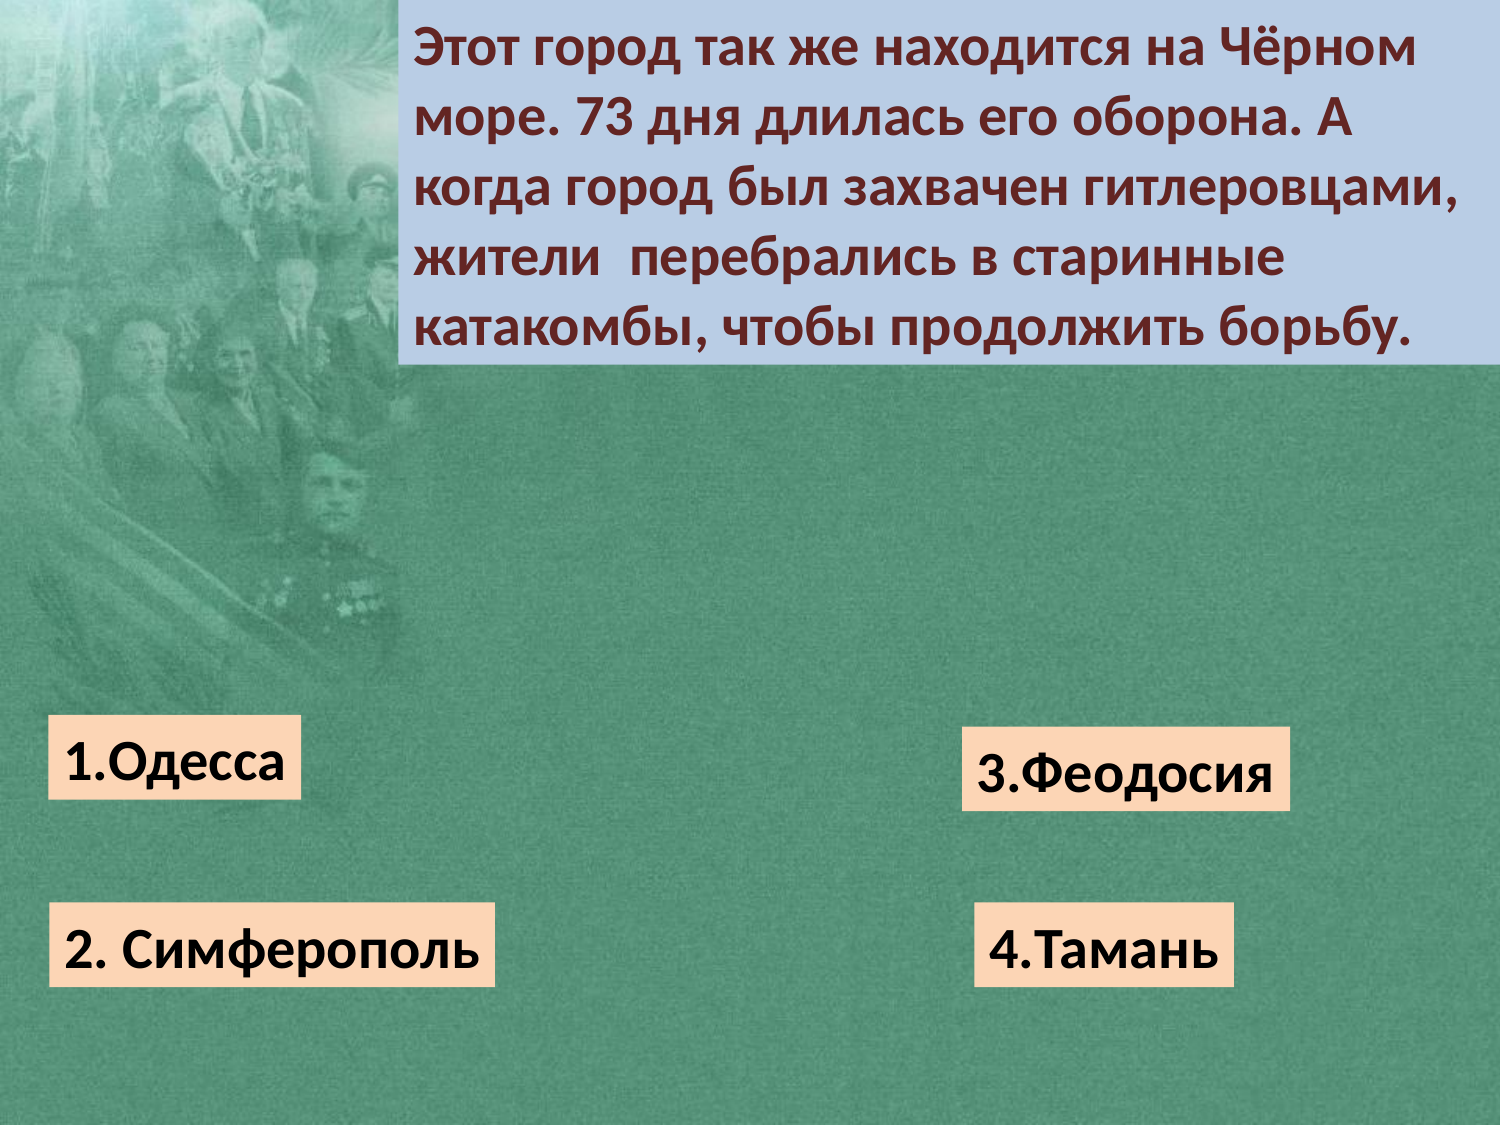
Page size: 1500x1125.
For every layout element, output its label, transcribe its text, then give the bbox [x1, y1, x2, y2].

picture [0, 0, 1500, 1125]
text_box 3.Феодосия [962, 726, 1291, 812]
text_box Этот город так же находится на Чёрном море. 73 дня длилась его оборона. А когда город был захвачен гитлеровцами, жители перебрались в старинные катакомбы, чтобы продолжить борьбу. [398, 0, 1500, 365]
text_box 2. Симферополь [49, 902, 495, 988]
text_box 1.Одесса [48, 714, 302, 800]
text_box 4.Тамань [974, 902, 1234, 988]
